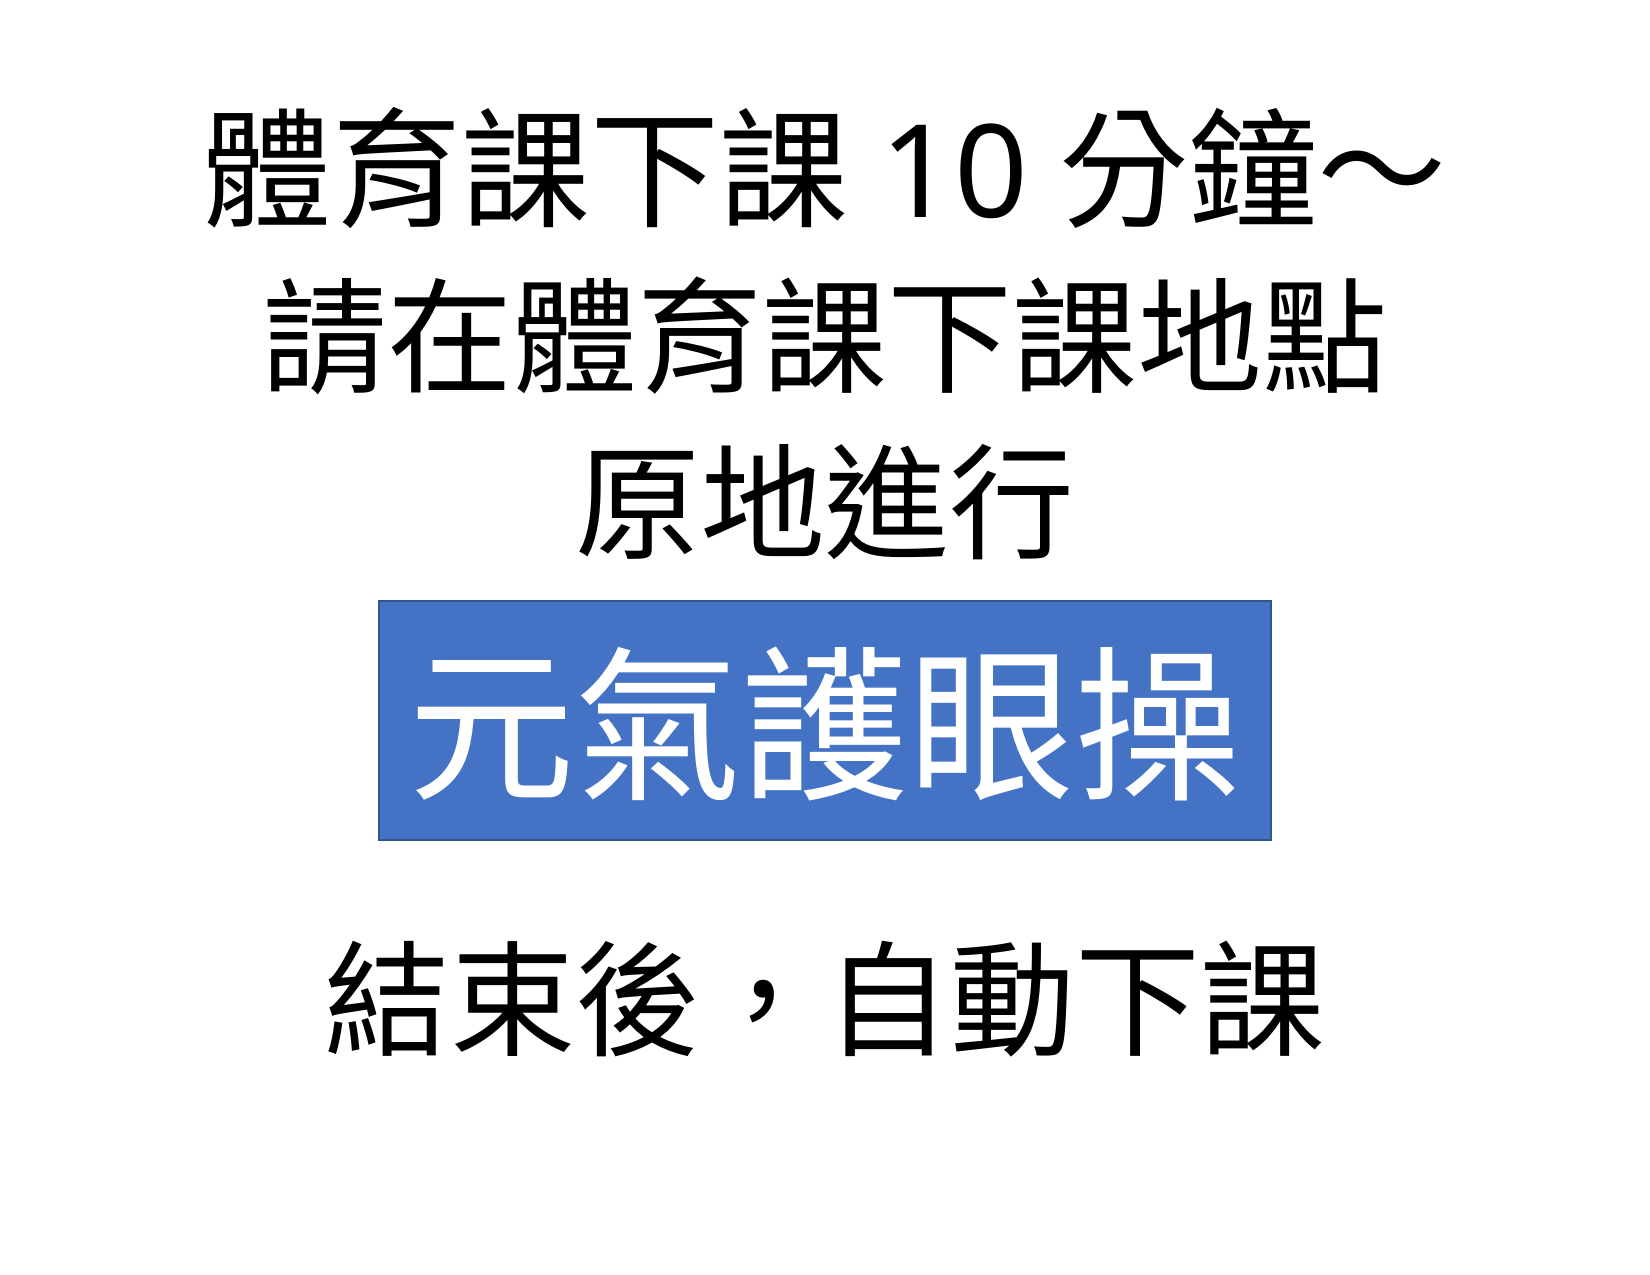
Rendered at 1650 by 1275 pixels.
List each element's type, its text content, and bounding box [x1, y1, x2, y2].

subtitle 體育課下課10分鐘～ 請在體育課下課地點 原地進行 結束後，自動下課 [51, 80, 1599, 1195]
